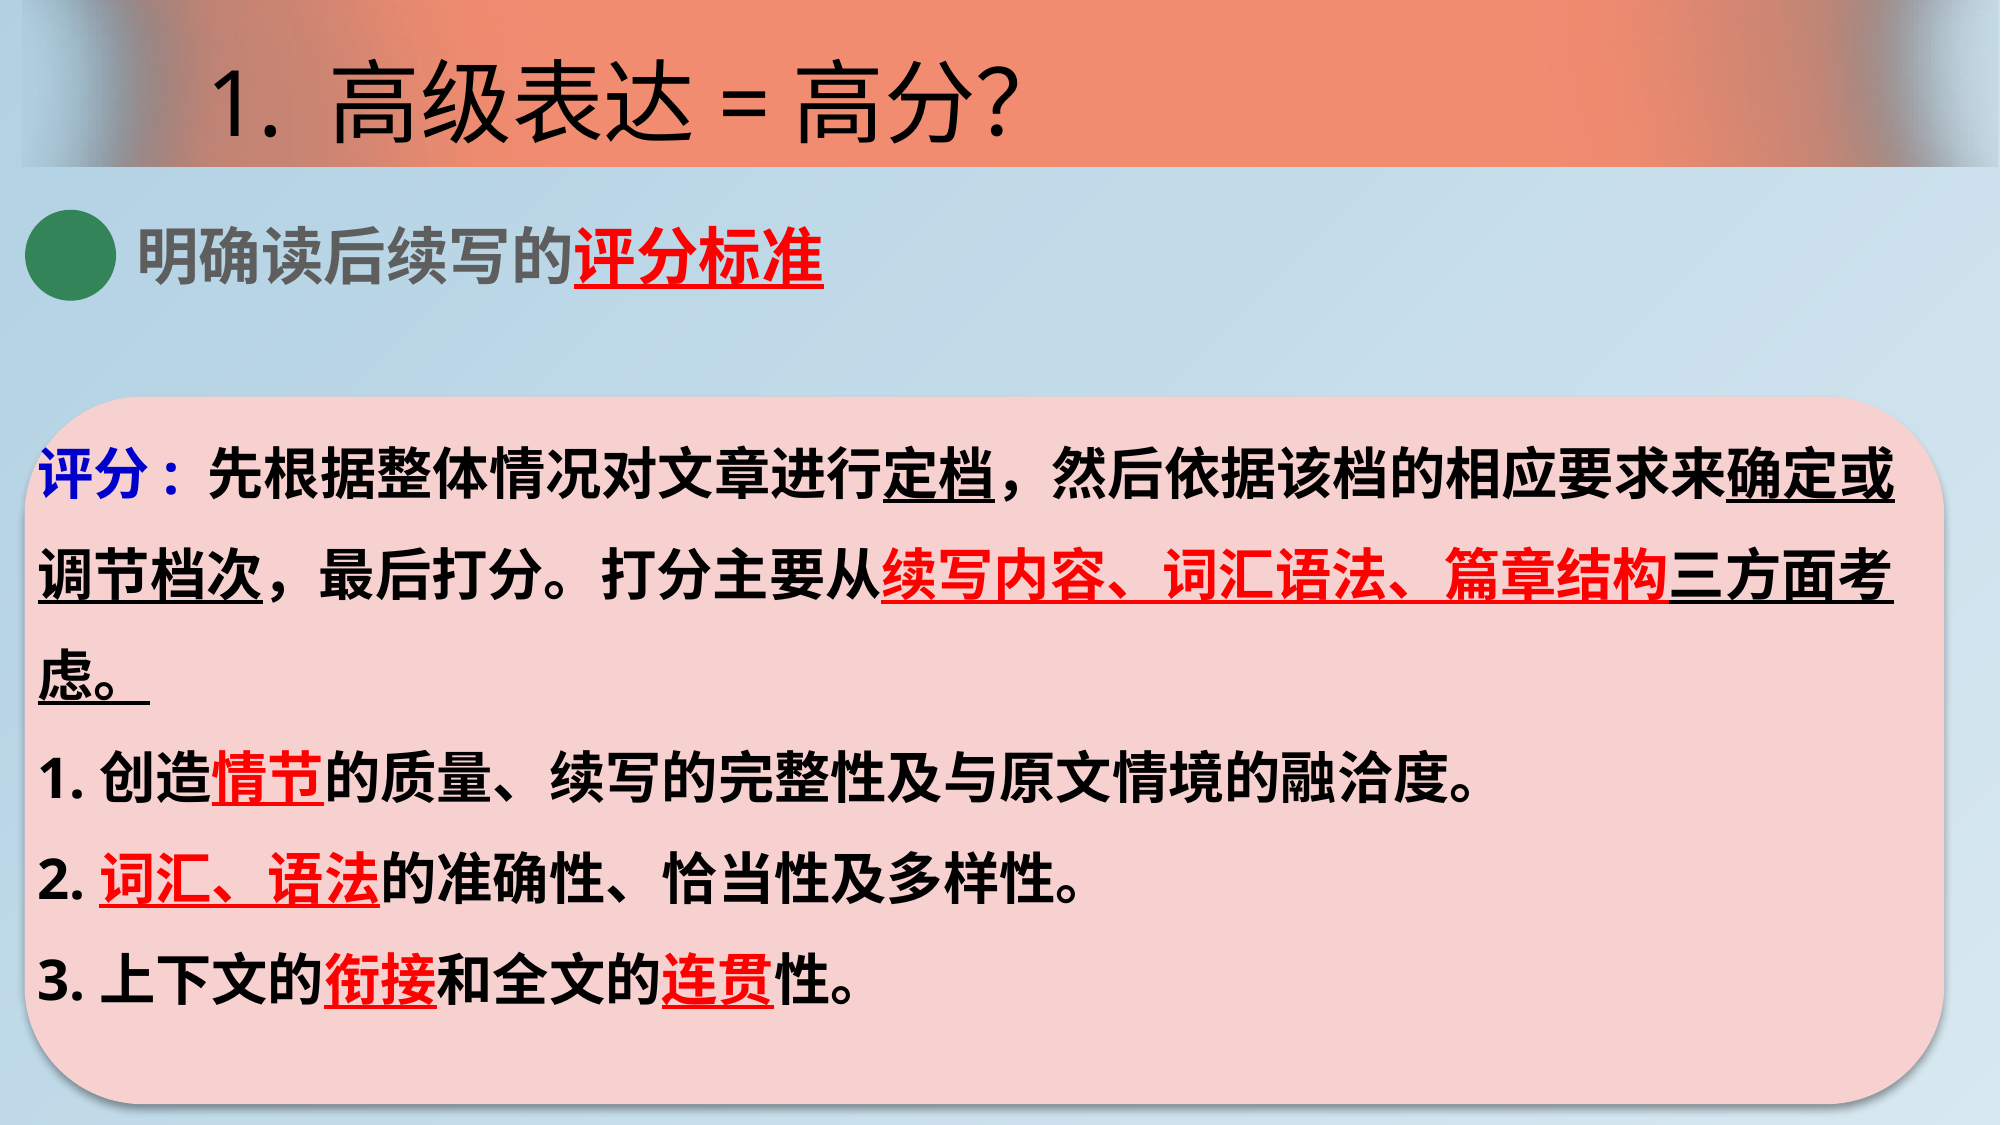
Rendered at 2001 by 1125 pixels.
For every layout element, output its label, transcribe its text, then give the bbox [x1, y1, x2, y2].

text_box 评分: 先根据整体情况对文章进行定档，然后依据该档的相应要求来确定或调节档次，最后打分。打分主要从续写内容、词汇语法、篇章结构三方面考虑。 1.创造情节的质量、续写的完整性及与原文情境的融洽度。 2.词汇、语法的准确性、恰当性及多样性。 3.上下文的衔接和全文的连贯性。 [22, 397, 1944, 1020]
text_box [29, 1020, 1940, 1105]
text_box 明确读后续写的评分标准 [121, 209, 1509, 300]
text_box [24, 208, 118, 302]
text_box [22, 0, 1998, 167]
